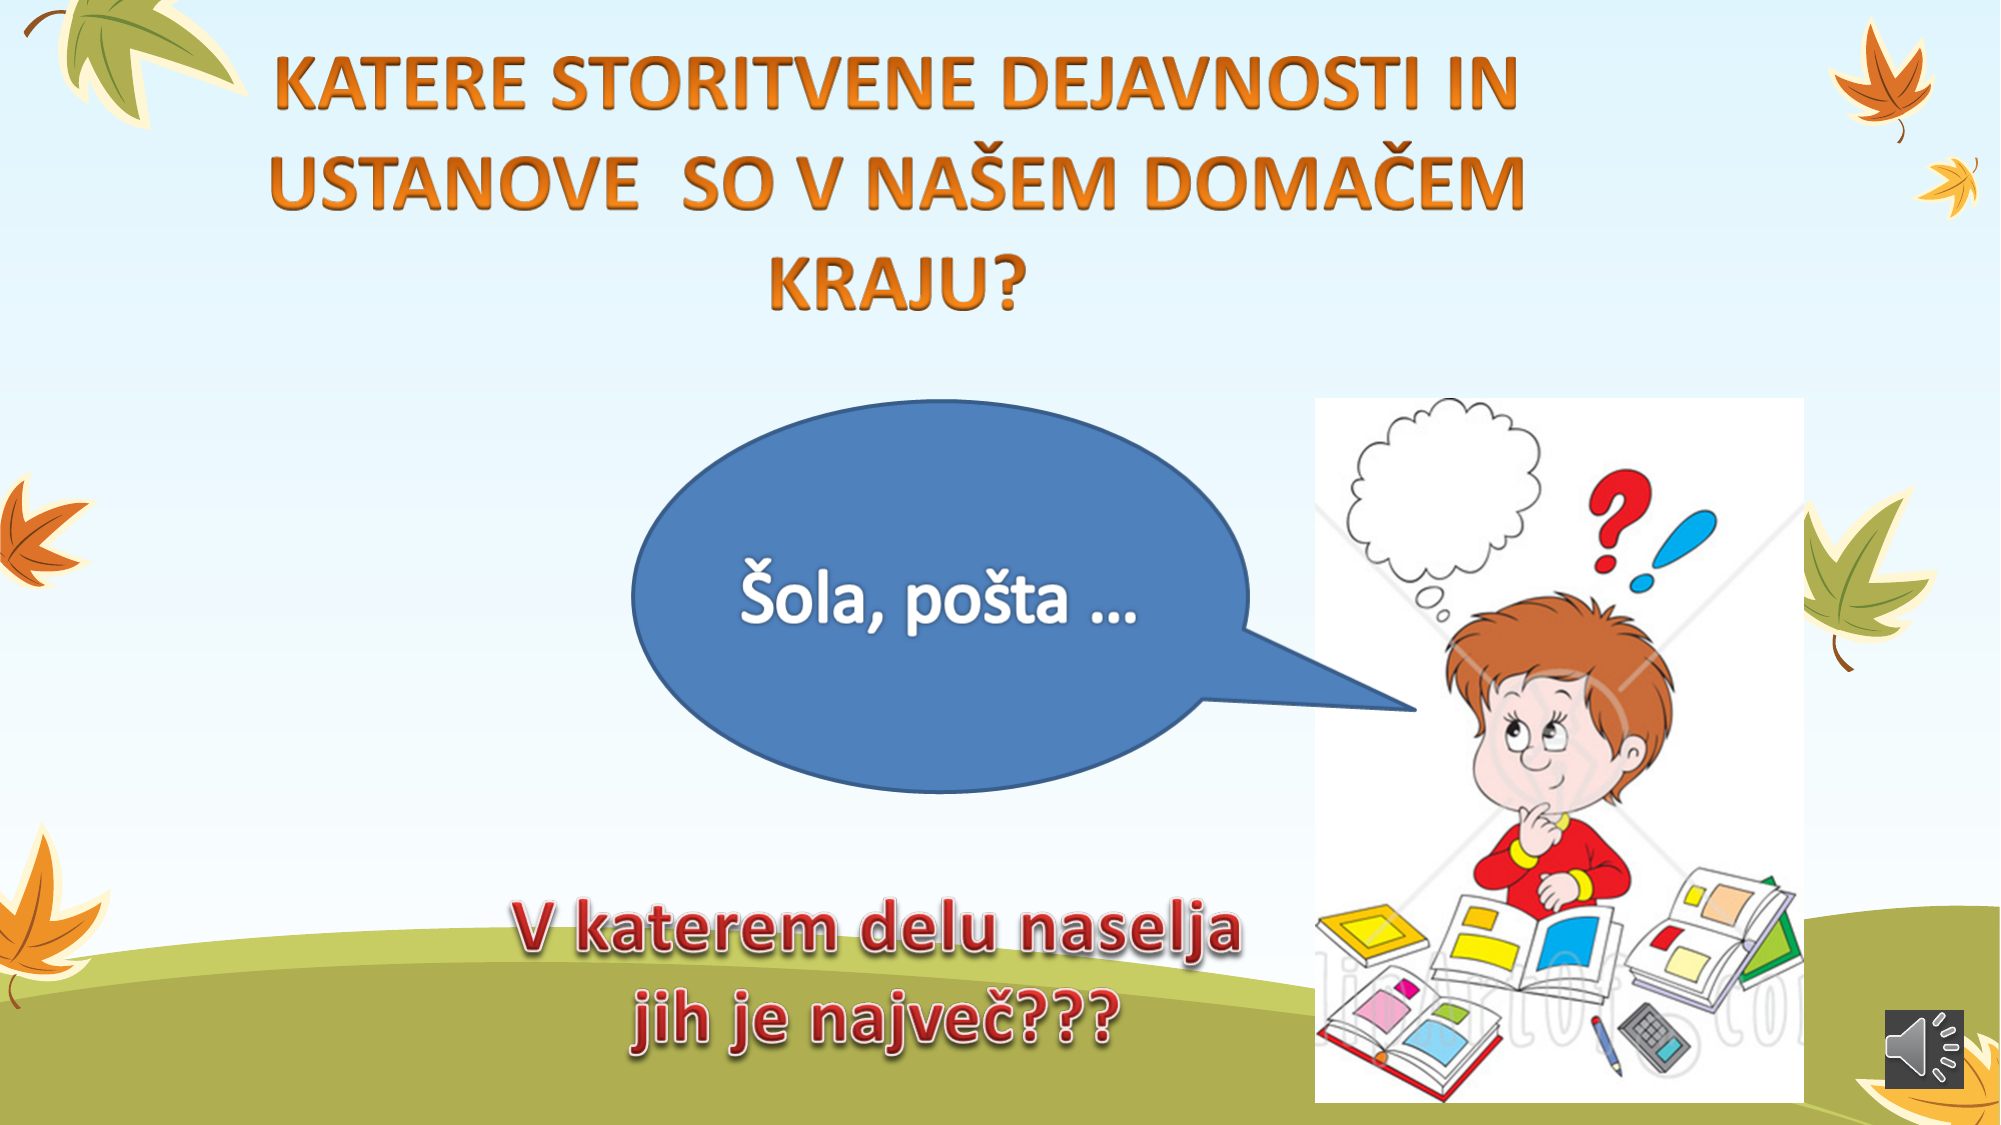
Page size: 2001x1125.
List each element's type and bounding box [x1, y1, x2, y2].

picture [470, 872, 1285, 1071]
picture [1884, 1009, 1965, 1090]
picture [630, 398, 1804, 1104]
picture [212, 24, 1583, 343]
